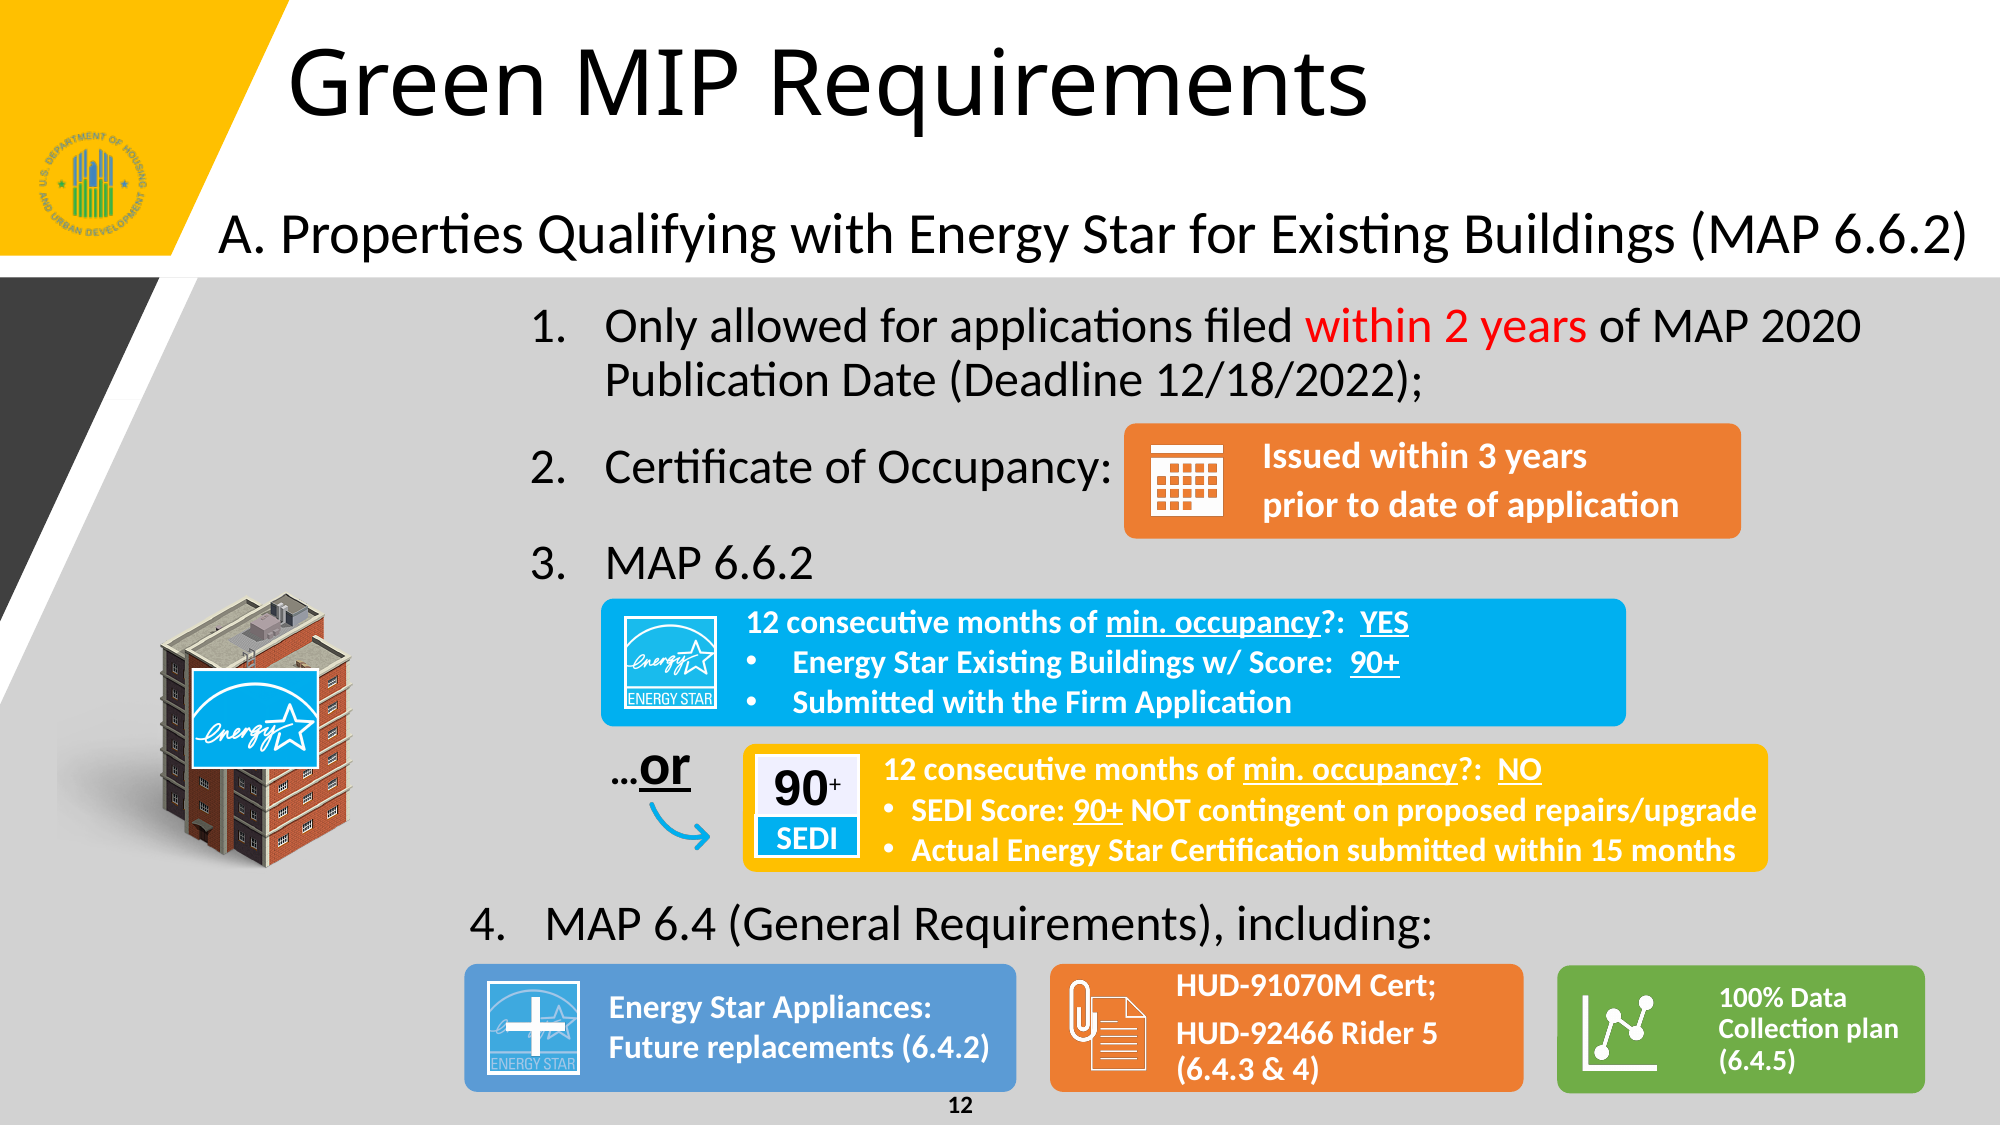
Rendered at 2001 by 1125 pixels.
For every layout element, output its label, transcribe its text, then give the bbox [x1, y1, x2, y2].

title Green MIP Requirements [271, 0, 1808, 184]
text_box MAP 6.6.2 [514, 528, 1723, 612]
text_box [464, 963, 1053, 1092]
text_box Only allowed for applications filed within 2 years of MAP 2020 Publication Date (Deadline 12/18/2022); Certificate of Occupancy: [514, 291, 1880, 546]
picture [31, 123, 154, 246]
text_box 12 [538, 1092, 989, 1125]
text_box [594, 718, 785, 863]
text_box [0, 276, 2000, 1125]
list A. Properties Qualifying with Energy Star for Existing Buildings (MAP 6.6.2) [203, 195, 2000, 295]
text_box [0, 0, 291, 257]
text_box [1053, 963, 1531, 1092]
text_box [742, 743, 1807, 875]
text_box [57, 571, 358, 880]
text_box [1124, 417, 1742, 550]
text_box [601, 598, 1627, 727]
text_box MAP 6.4 (General Requirements), including: [454, 889, 1663, 973]
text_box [1557, 965, 1978, 1094]
text_box [0, 276, 162, 622]
